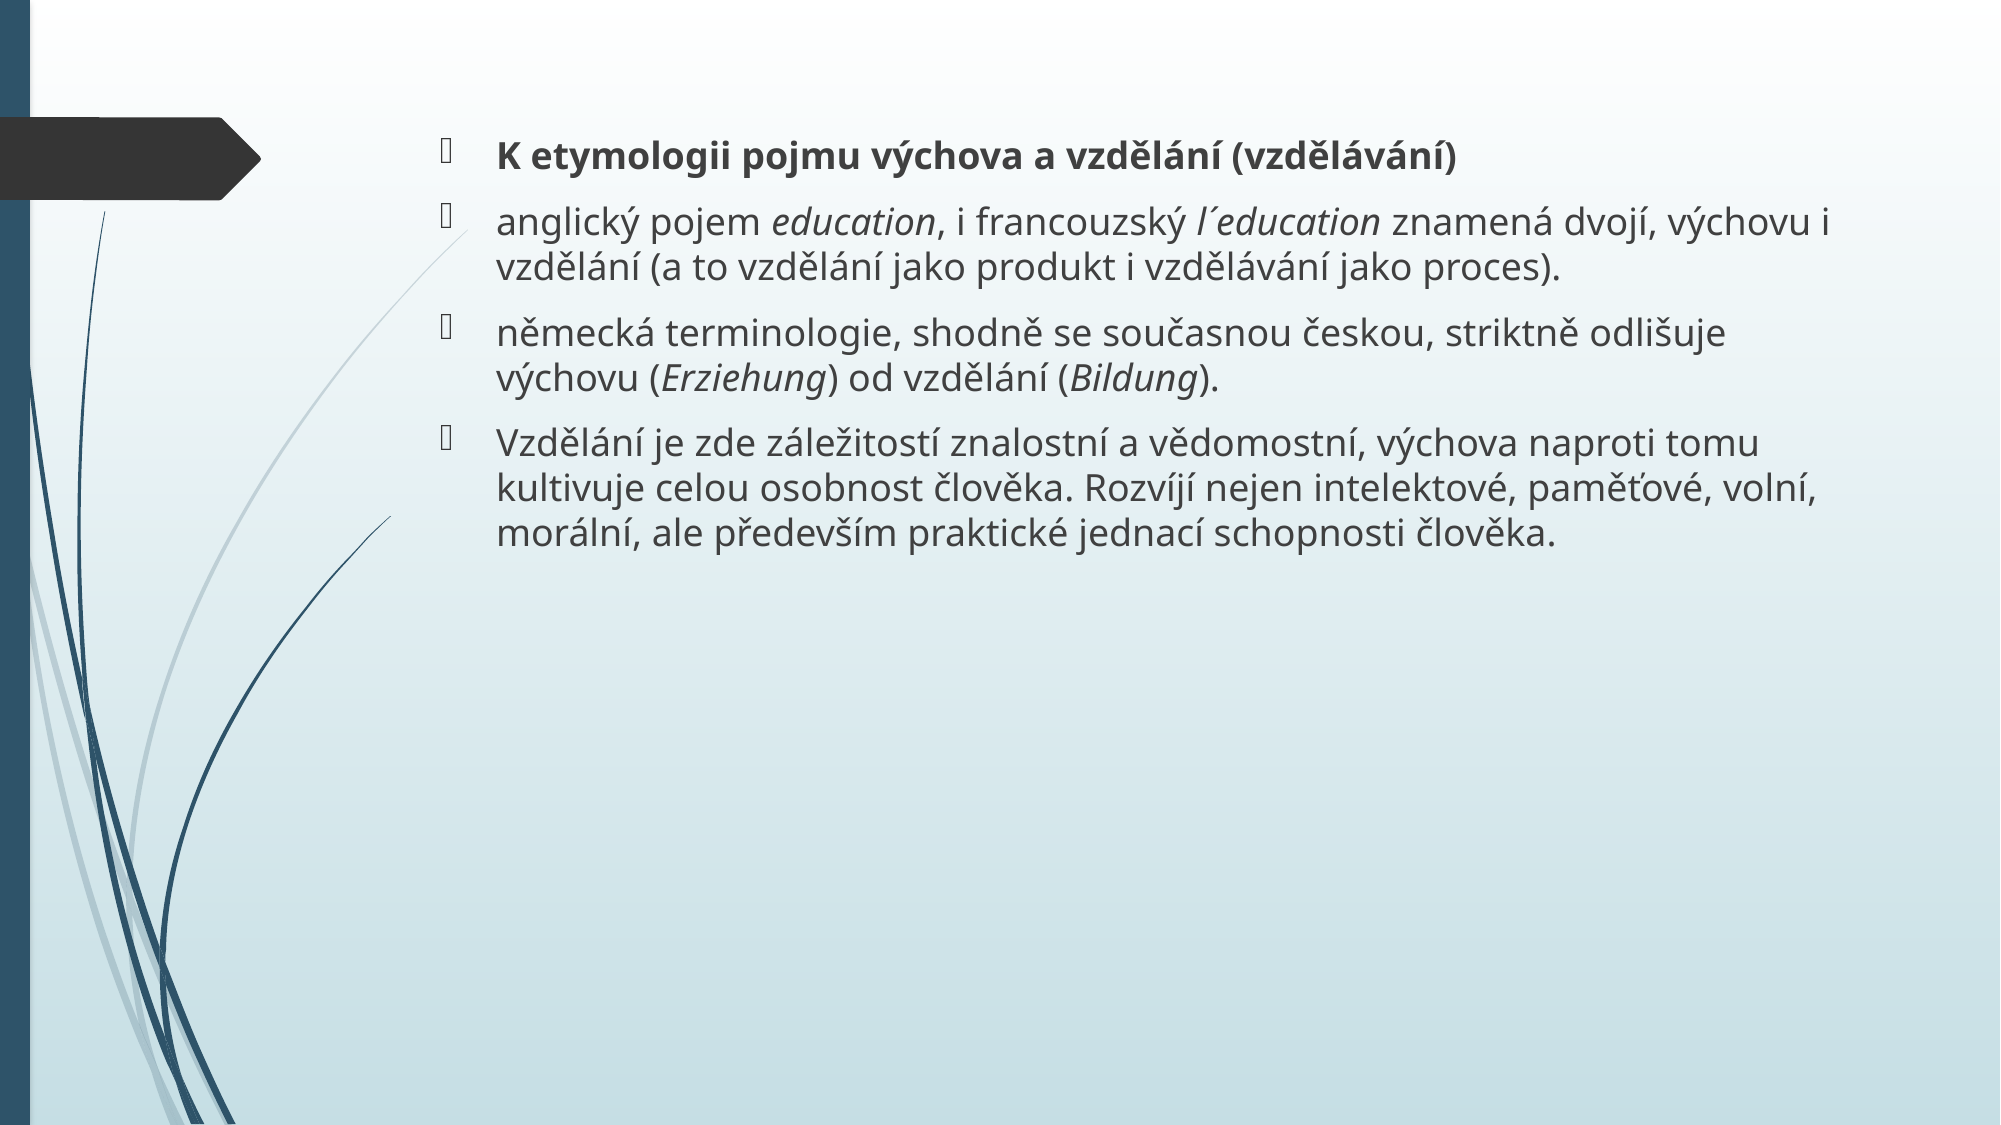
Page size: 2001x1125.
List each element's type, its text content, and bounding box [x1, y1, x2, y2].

list K etymologii pojmu výchova a vzdělání (vzdělávání) anglický pojem education, i francouzský l´education znamená dvojí, výchovu i vzdělání (a to vzdělání jako produkt i vzdělávání jako proces). německá terminologie, shodně se současnou českou, striktně odlišuje výchovu (Erziehung) od vzdělání (Bildung). Vzdělání je zde záležitostí znalostní a vědomostní, výchova naproti tomu kultivuje celou osobnost člověka. Rozvíjí nejen intelektové, paměťové, volní, morální, ale především praktické jednací schopnosti člověka. [424, 124, 1888, 665]
